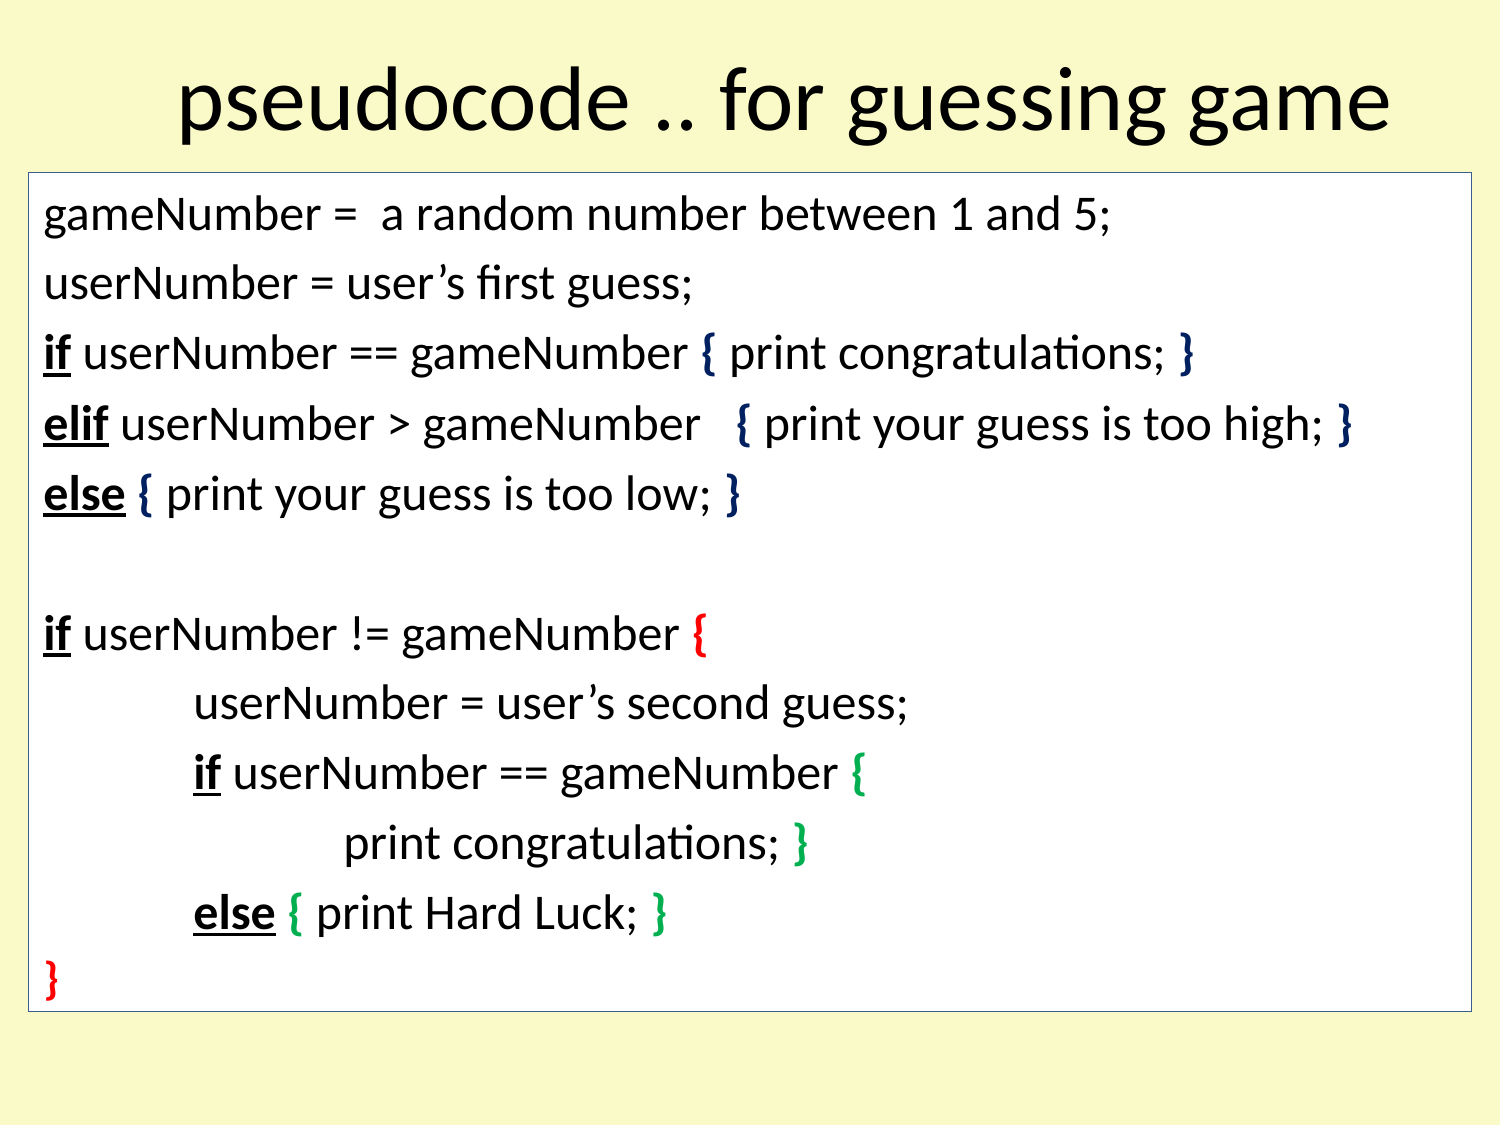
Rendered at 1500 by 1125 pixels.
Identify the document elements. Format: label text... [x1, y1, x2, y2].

text_box gameNumber = a random number between 1 and 5; userNumber = user’s first guess; if userNumber == gameNumber { print congratulations; } elif userNumber > gameNumber { print your guess is too high; } else { print your guess is too low; } if userNumber != gameNumber { userNumber = user’s second guess; if userNumber == gameNumber { print congratulations; } else { print Hard Luck; } } [28, 172, 1472, 1012]
title pseudocode .. for guessing game [110, 0, 1461, 172]
